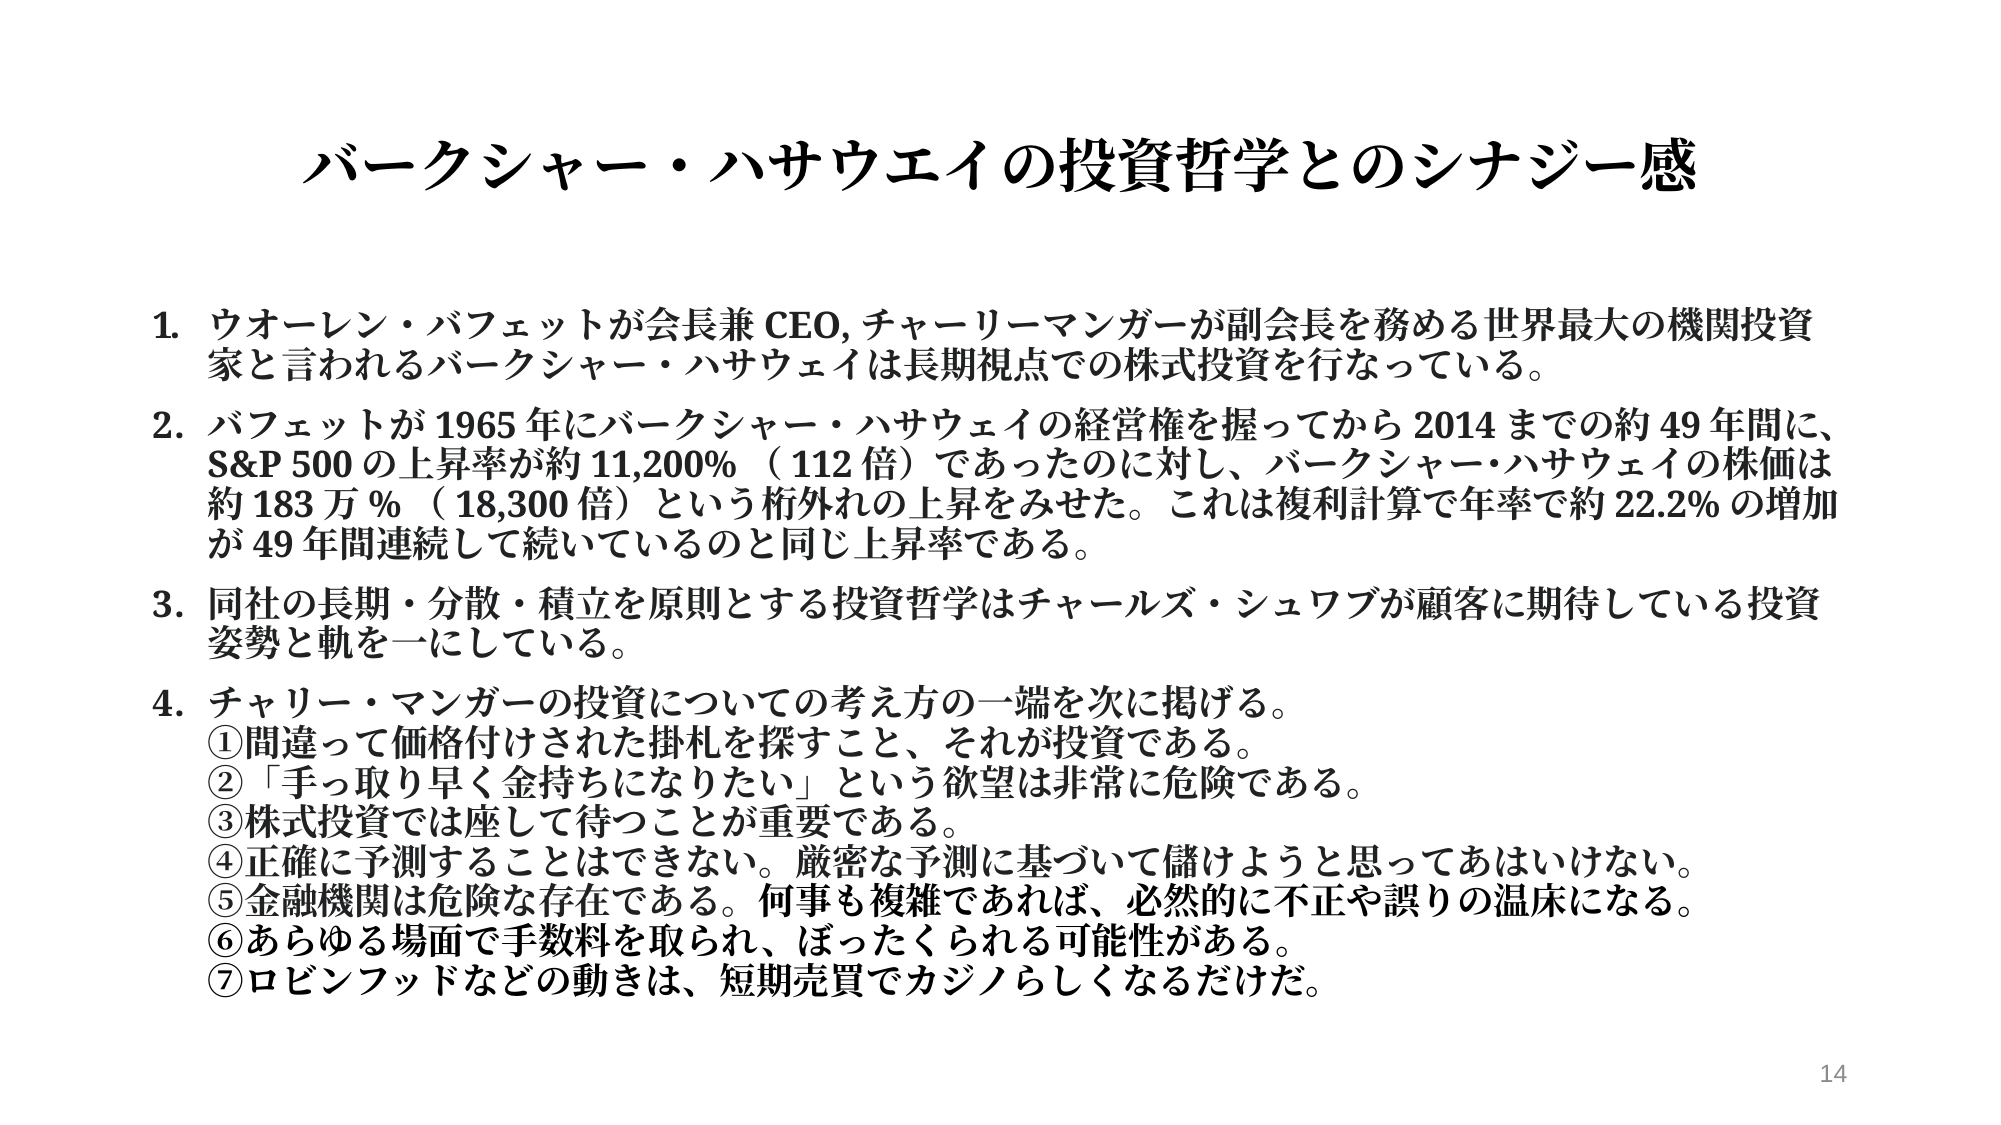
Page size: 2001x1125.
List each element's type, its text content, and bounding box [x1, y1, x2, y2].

list ウオーレン・バフェットが会長兼CEO,チャーリーマンガーが副会長を務める世界最大の機関投資家と言われるバークシャー・ハサウェイは長期視点での株式投資を行なっている。 バフェットが1965年にバークシャー・ハサウェイの経営権を握ってから2014までの約49年間に、S&P 500の上昇率が約11,200%（112倍）であったのに対し、バークシャー･ハサウェイの株価は約183万%（18,300倍）という桁外れの上昇をみせた。これは複利計算で年率で約22.2%の増加が49年間連続して続いているのと同じ上昇率である。 同社の長期・分散・積立を原則とする投資哲学はチャールズ・シュワブが顧客に期待している投資姿勢と軌を一にしている。 チャリー・マンガーの投資についての考え方の一端を次に掲げる。 ①間違って価格付けされた掛札を探すこと、それが投資である。 ②「手っ取り早く金持ちになりたい」という欲望は非常に危険である。 ③株式投資では座して待つことが重要である。 ④正確に予測することはできない。厳密な予測に基づいて儲けようと思ってあはいけない。 ⑤金融機関は危険な存在である。何事も複雑であれば、必然的に不正や誤りの温床になる。 ⑥あらゆる場面で手数料を取られ、ぼったくられる可能性がある。 ⑦ロビンフッドなどの動きは、短期売買でカジノらしくなるだけだ。 [137, 299, 1863, 1014]
title バークシャー・ハサウエイの投資哲学とのシナジー感 [137, 59, 1863, 278]
slide_number 14 [1412, 1042, 1863, 1103]
